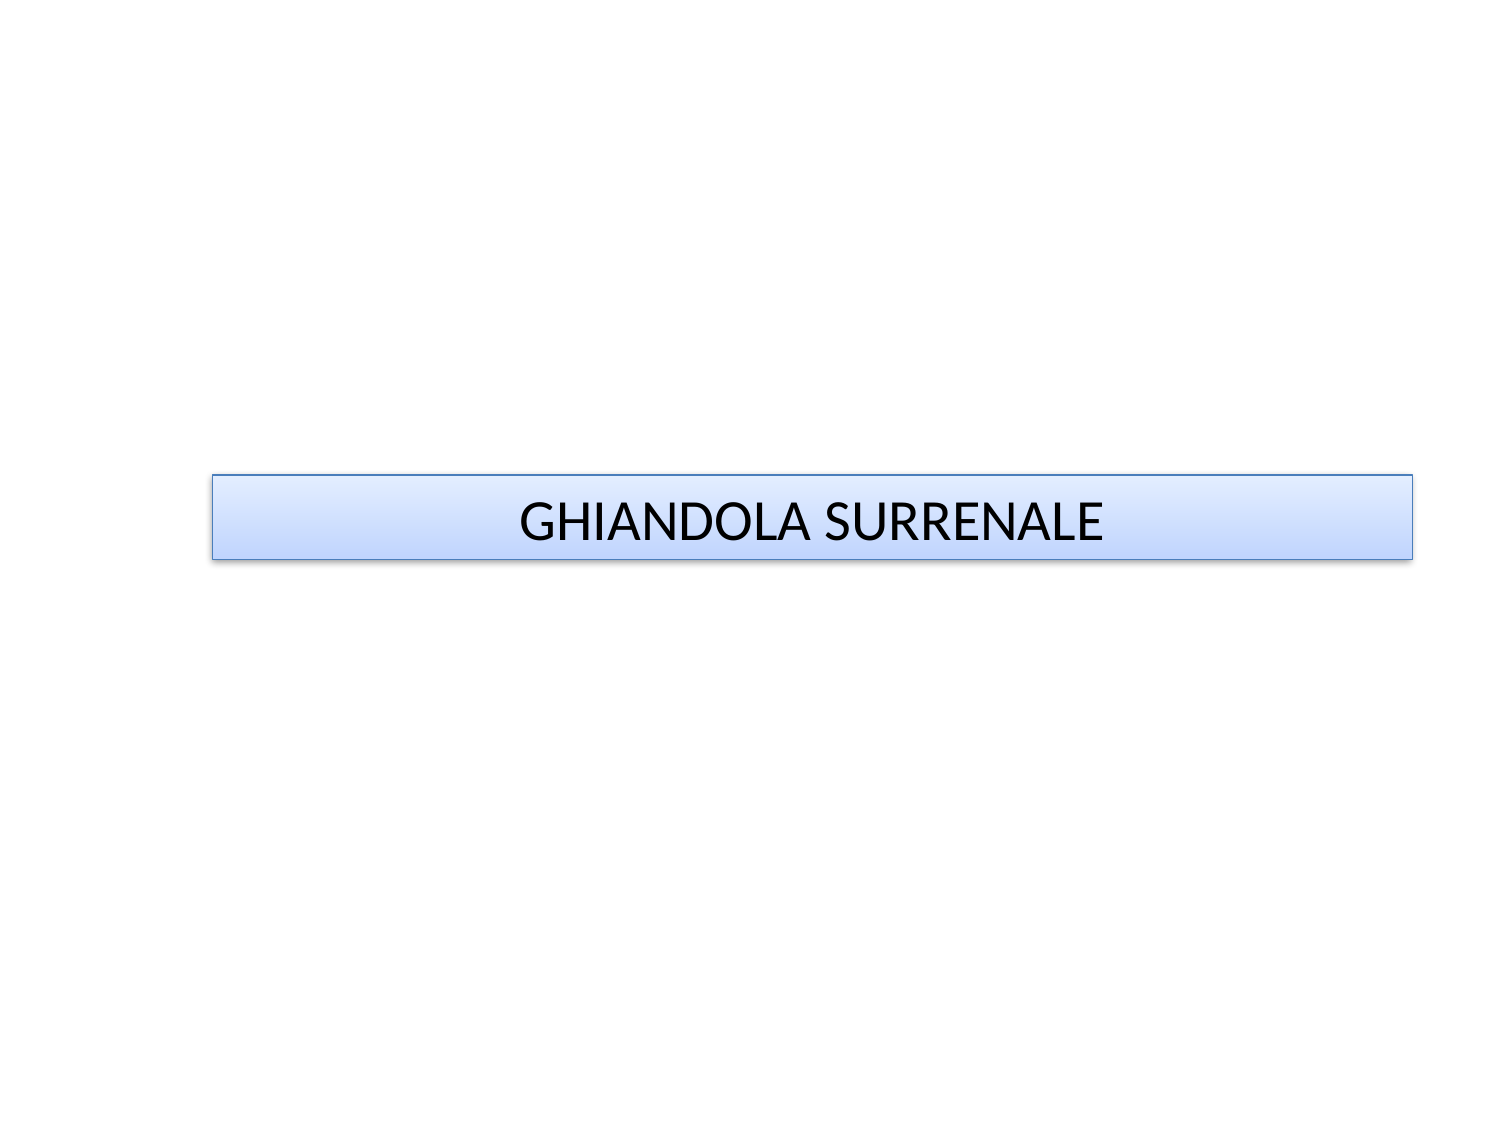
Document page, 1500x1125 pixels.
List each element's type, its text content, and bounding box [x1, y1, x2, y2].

text_box GHIANDOLA SURRENALE [212, 474, 1413, 560]
